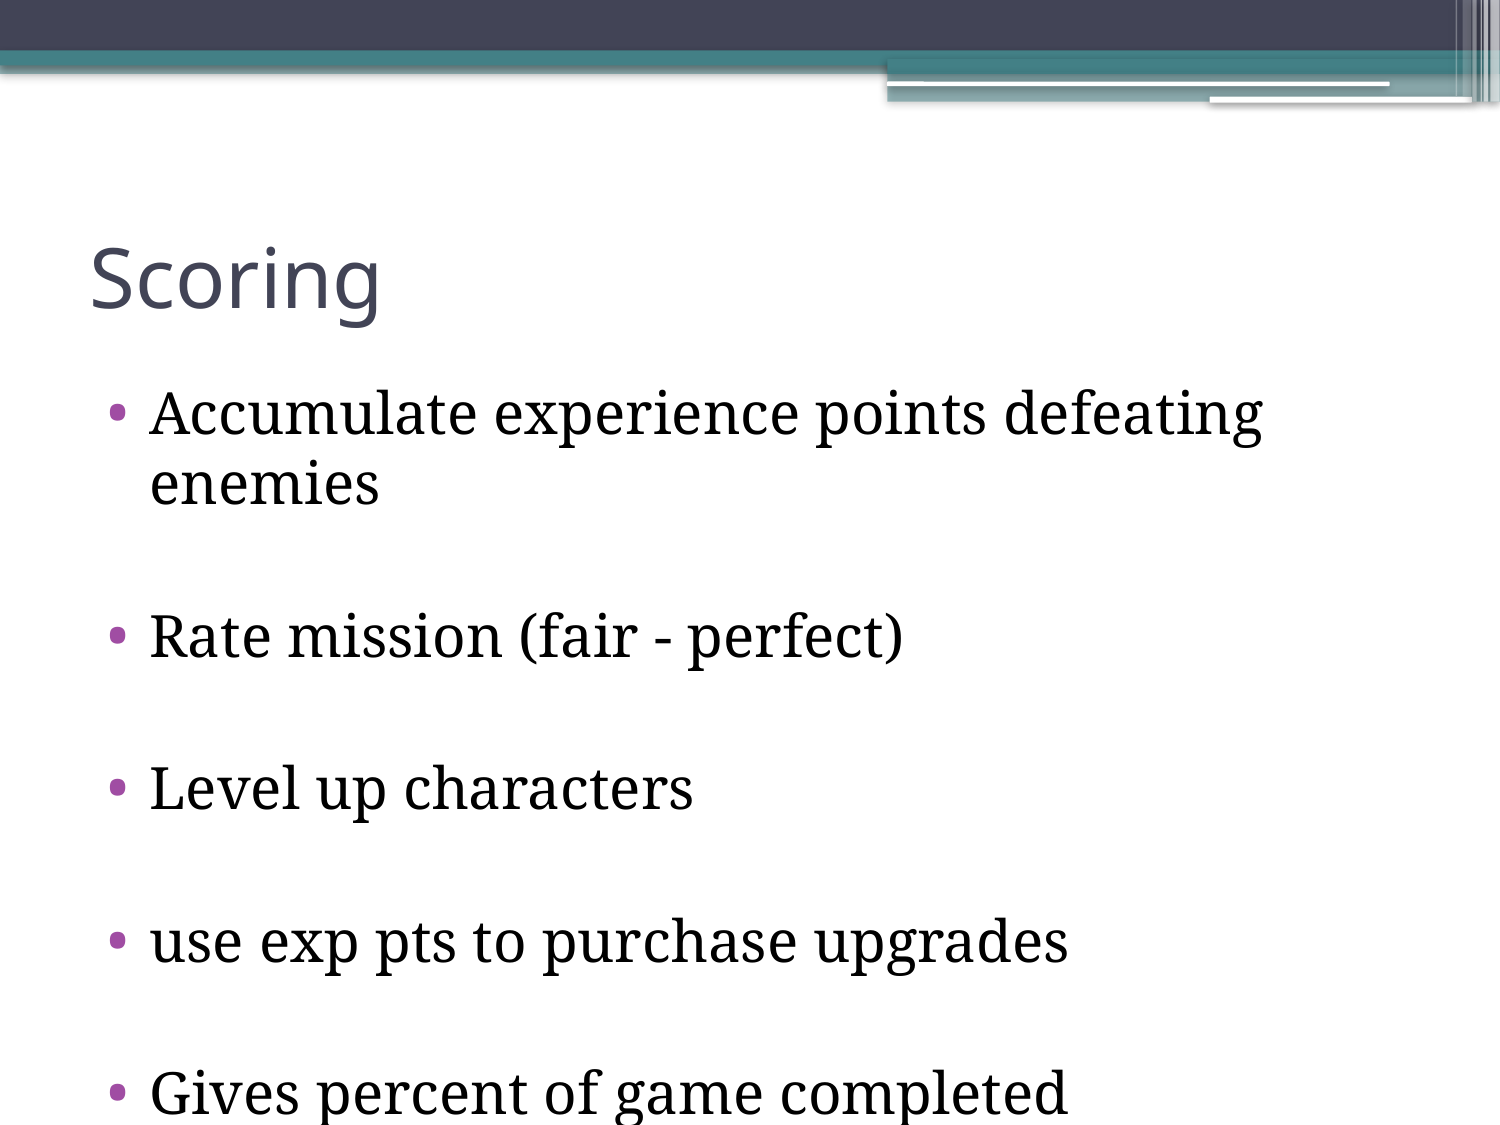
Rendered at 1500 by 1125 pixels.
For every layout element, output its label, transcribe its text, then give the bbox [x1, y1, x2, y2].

list Accumulate experience points defeating enemies Rate mission (fair - perfect) Level up characters use exp pts to purchase upgrades Gives percent of game completed [75, 368, 1425, 1079]
title Scoring [75, 187, 1425, 363]
